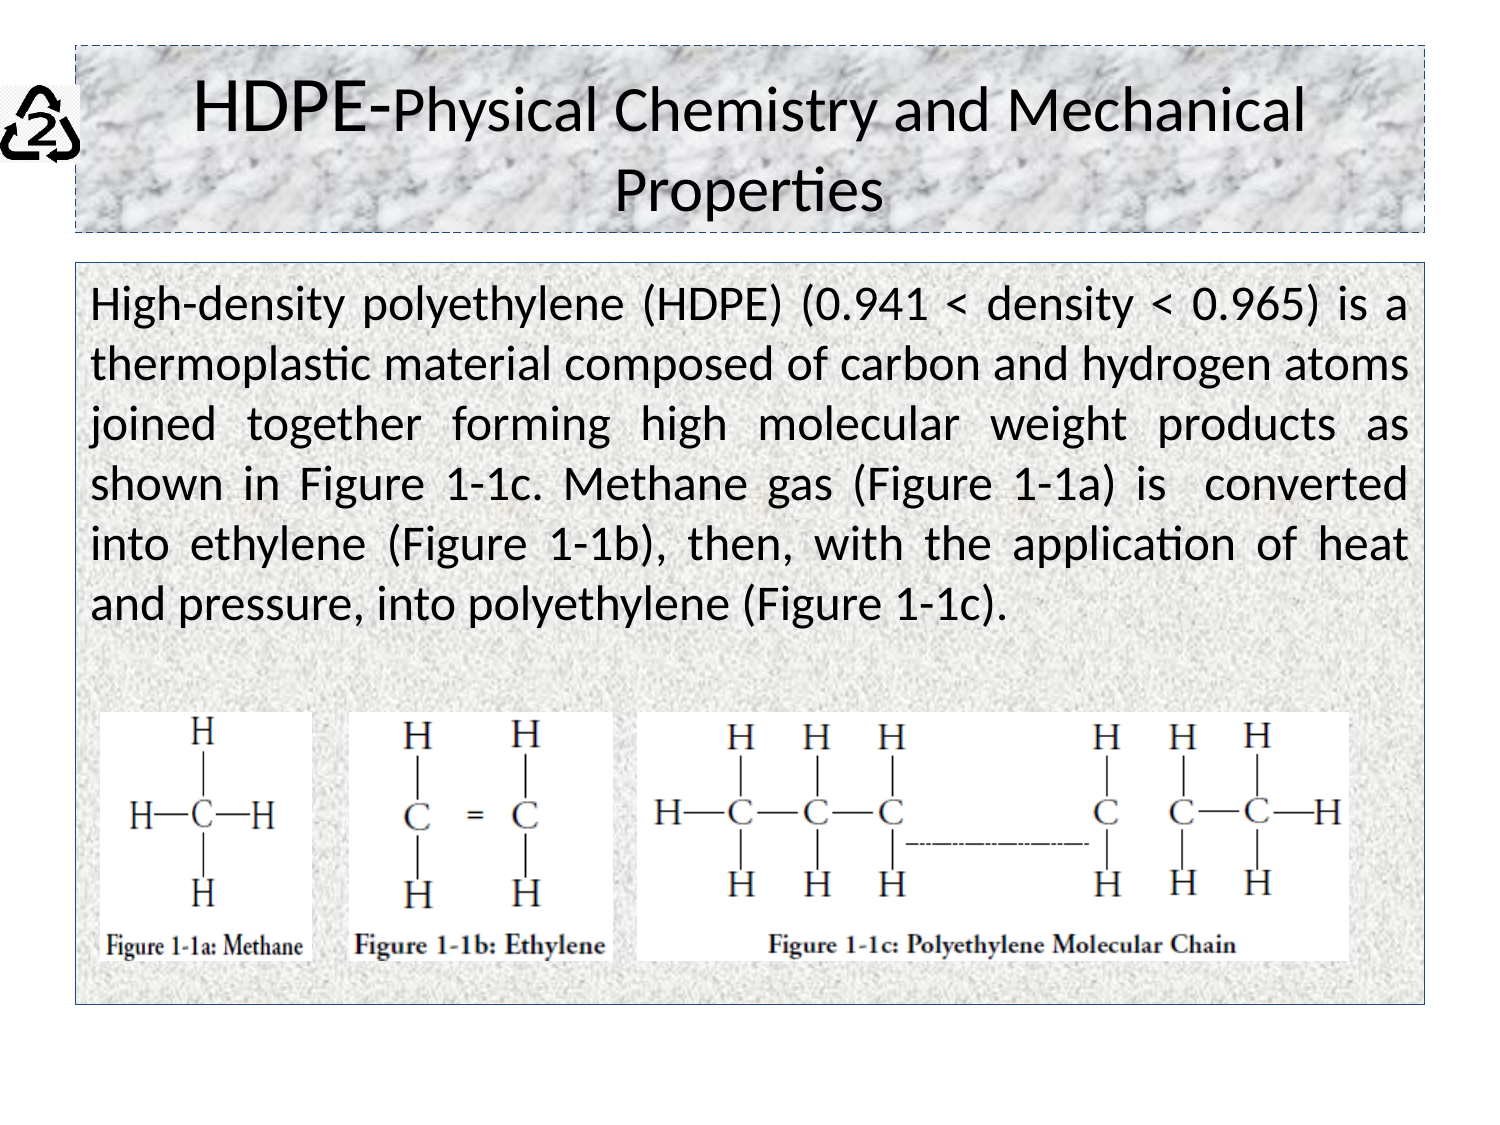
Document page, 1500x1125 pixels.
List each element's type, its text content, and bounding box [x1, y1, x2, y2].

picture [99, 712, 313, 962]
picture [0, 85, 80, 163]
picture [637, 712, 1349, 962]
picture [348, 712, 613, 962]
title HDPE-Physical Chemistry and Mechanical Properties [75, 45, 1425, 233]
list High-density polyethylene (HDPE) (0.941 < density < 0.965) is a thermoplastic material composed of carbon and hydrogen atoms joined together forming high molecular weight products as shown in Figure 1-1c. Methane gas (Figure 1-1a) is converted into ethylene (Figure 1-1b), then, with the application of heat and pressure, into polyethylene (Figure 1-1c). [75, 262, 1425, 1005]
